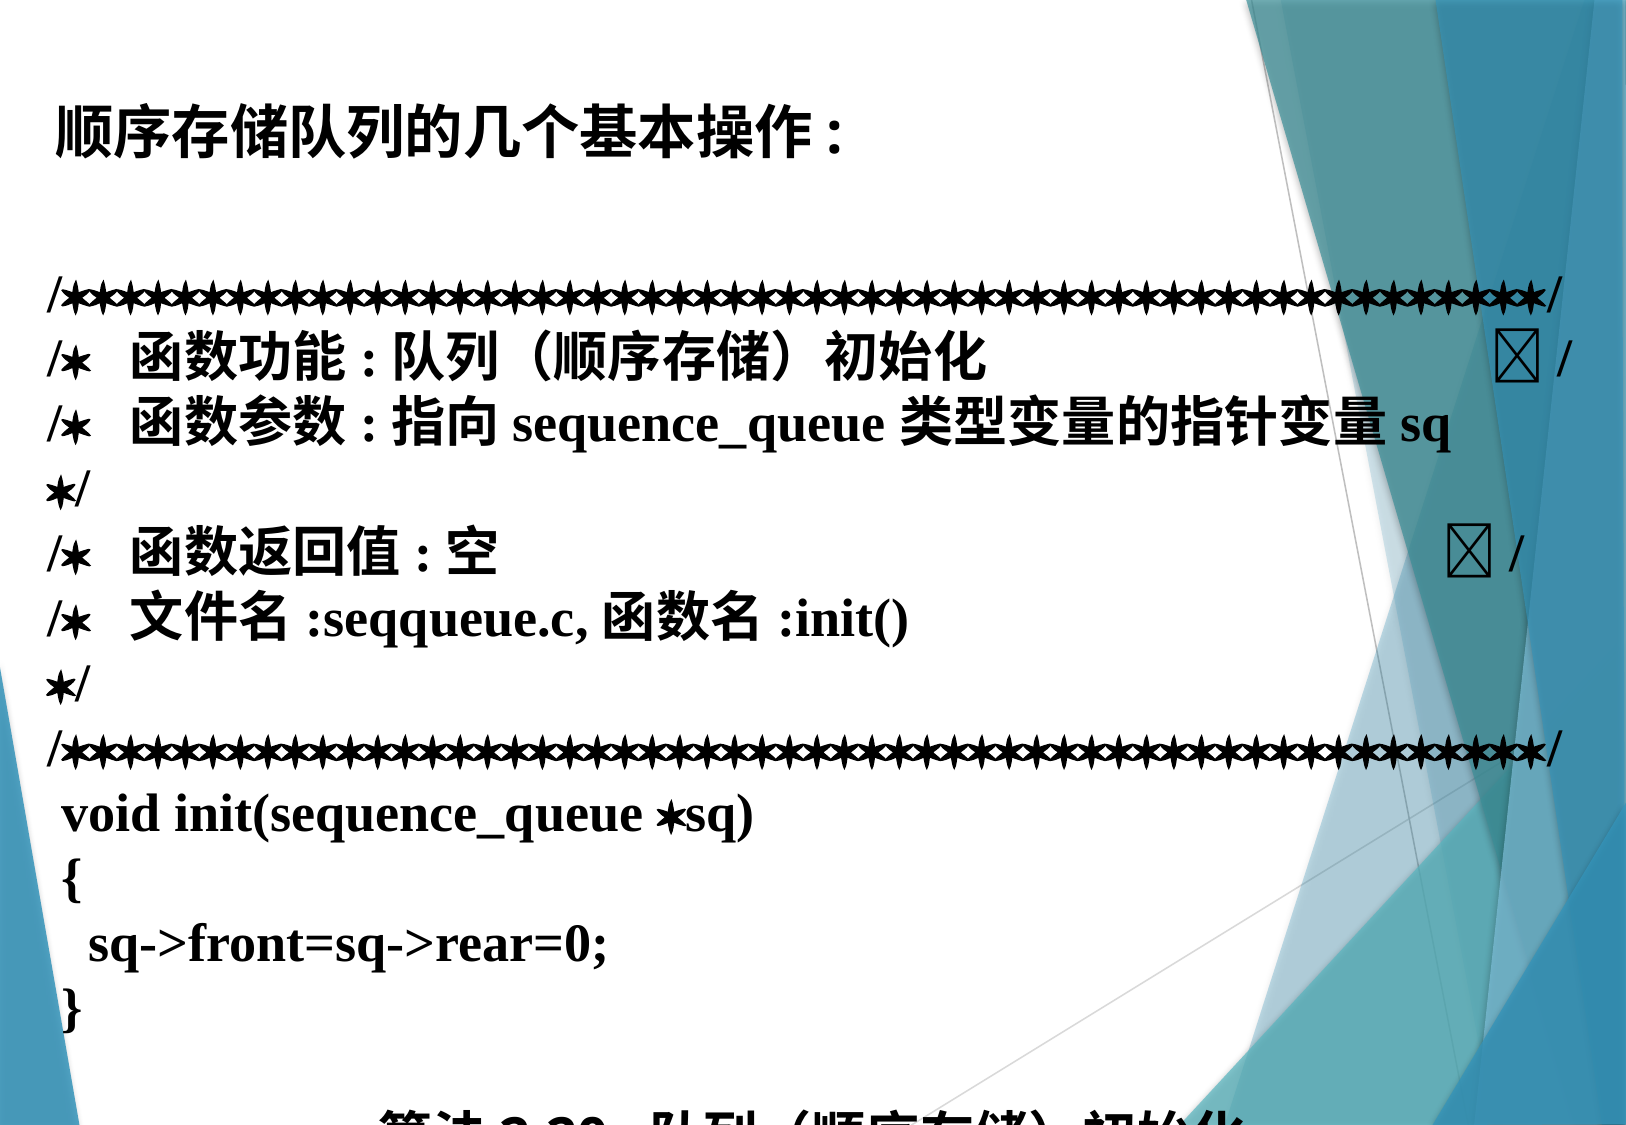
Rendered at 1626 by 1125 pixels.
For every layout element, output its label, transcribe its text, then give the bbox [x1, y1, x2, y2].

text_box 顺序存储队列的几个基本操作: [40, 87, 1287, 173]
text_box // / 函数功能:队列（顺序存储）初始化 / / 函数参数:指向sequence_queue类型变量的指针变量sq / / 函数返回值:空 / / 文件名:seqqueue.c,函数名:init() / // void init(sequence_queue sq) { sq->front=sq->rear=0; } 算法2.20 队列（顺序存储）初始化 [32, 250, 1604, 1125]
